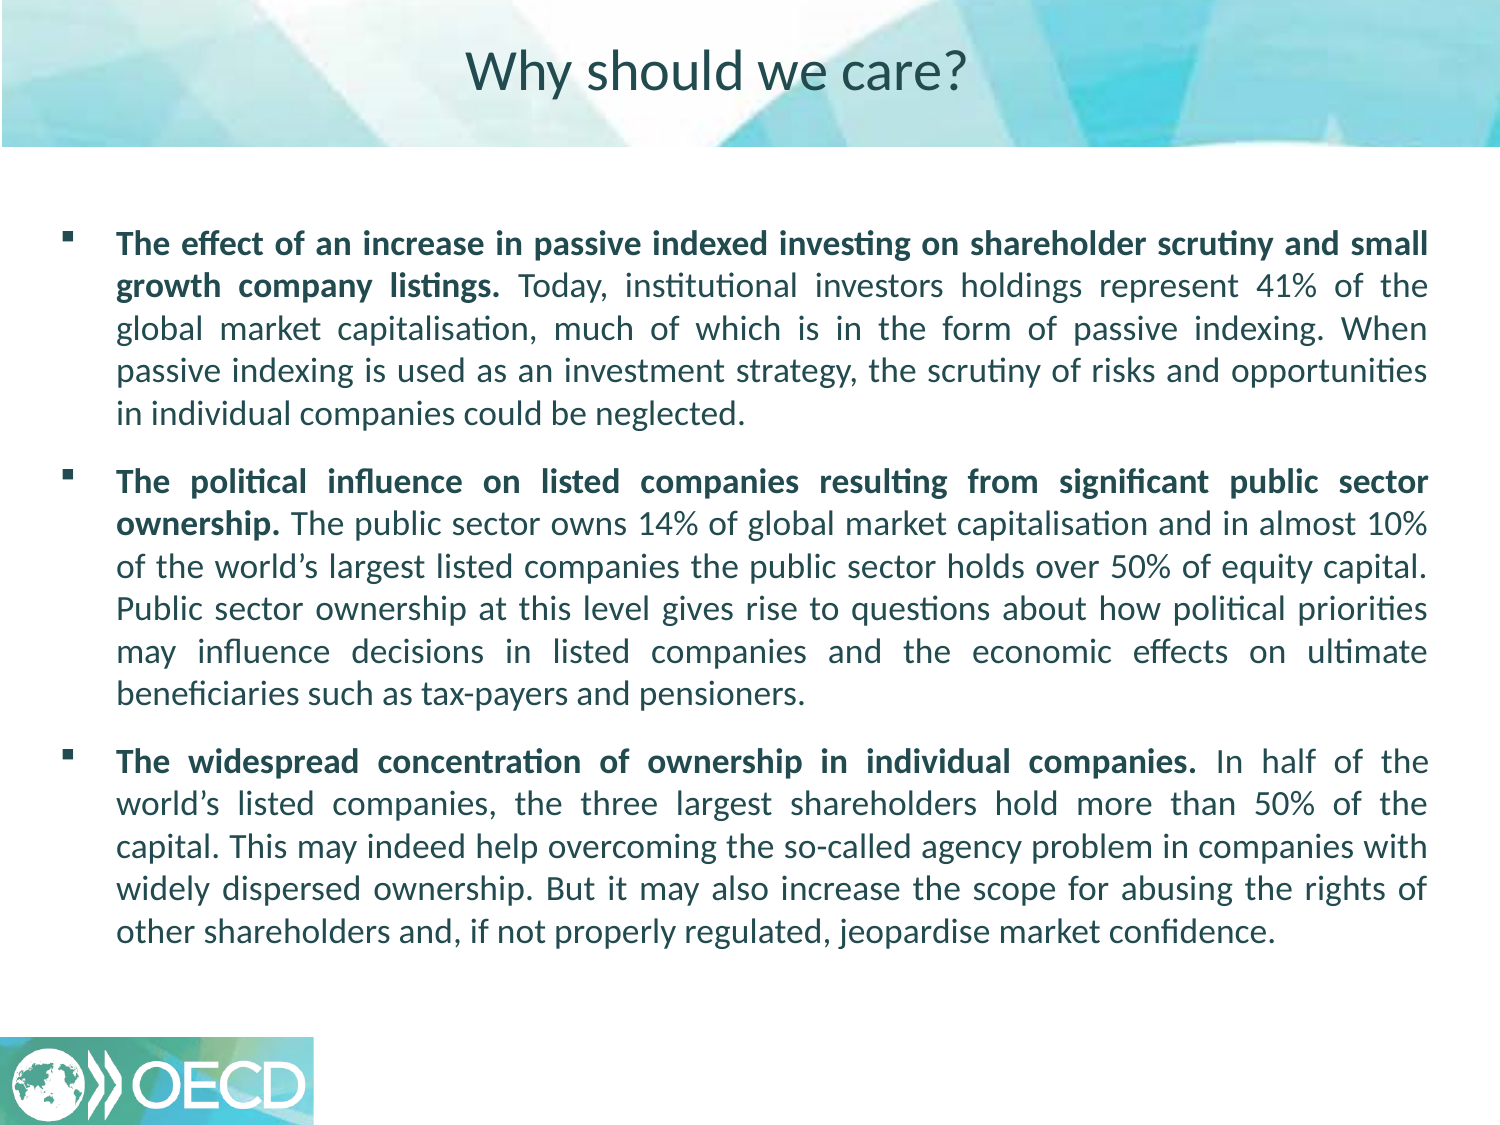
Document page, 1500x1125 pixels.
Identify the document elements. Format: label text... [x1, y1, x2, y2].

picture [0, 1037, 314, 1125]
picture [1, 0, 1500, 148]
list The effect of an increase in passive indexed investing on shareholder scrutiny and small growth company listings. Today, institutional investors holdings represent 41% of the global market capitalisation, much of which is in the form of passive indexing. When passive indexing is used as an investment strategy, the scrutiny of risks and opportunities in individual companies could be neglected. The political influence on listed companies resulting from significant public sector ownership. The public sector owns 14% of global market capitalisation and in almost 10% of the world’s largest listed companies the public sector holds over 50% of equity capital. Public sector ownership at this level gives rise to questions about how political priorities may influence decisions in listed companies and the economic effects on ultimate beneficiaries such as tax-payers and pensioners. The widespread concentration of ownership in individual companies. In half of the world’s listed companies, the three largest shareholders hold more than 50% of the capital. This may indeed help overcoming the so-called agency problem in companies with widely dispersed ownership. But it may also increase the scope for abusing the rights of other shareholders and, if not properly regulated, jeopardise market confidence. [44, 212, 1445, 1125]
